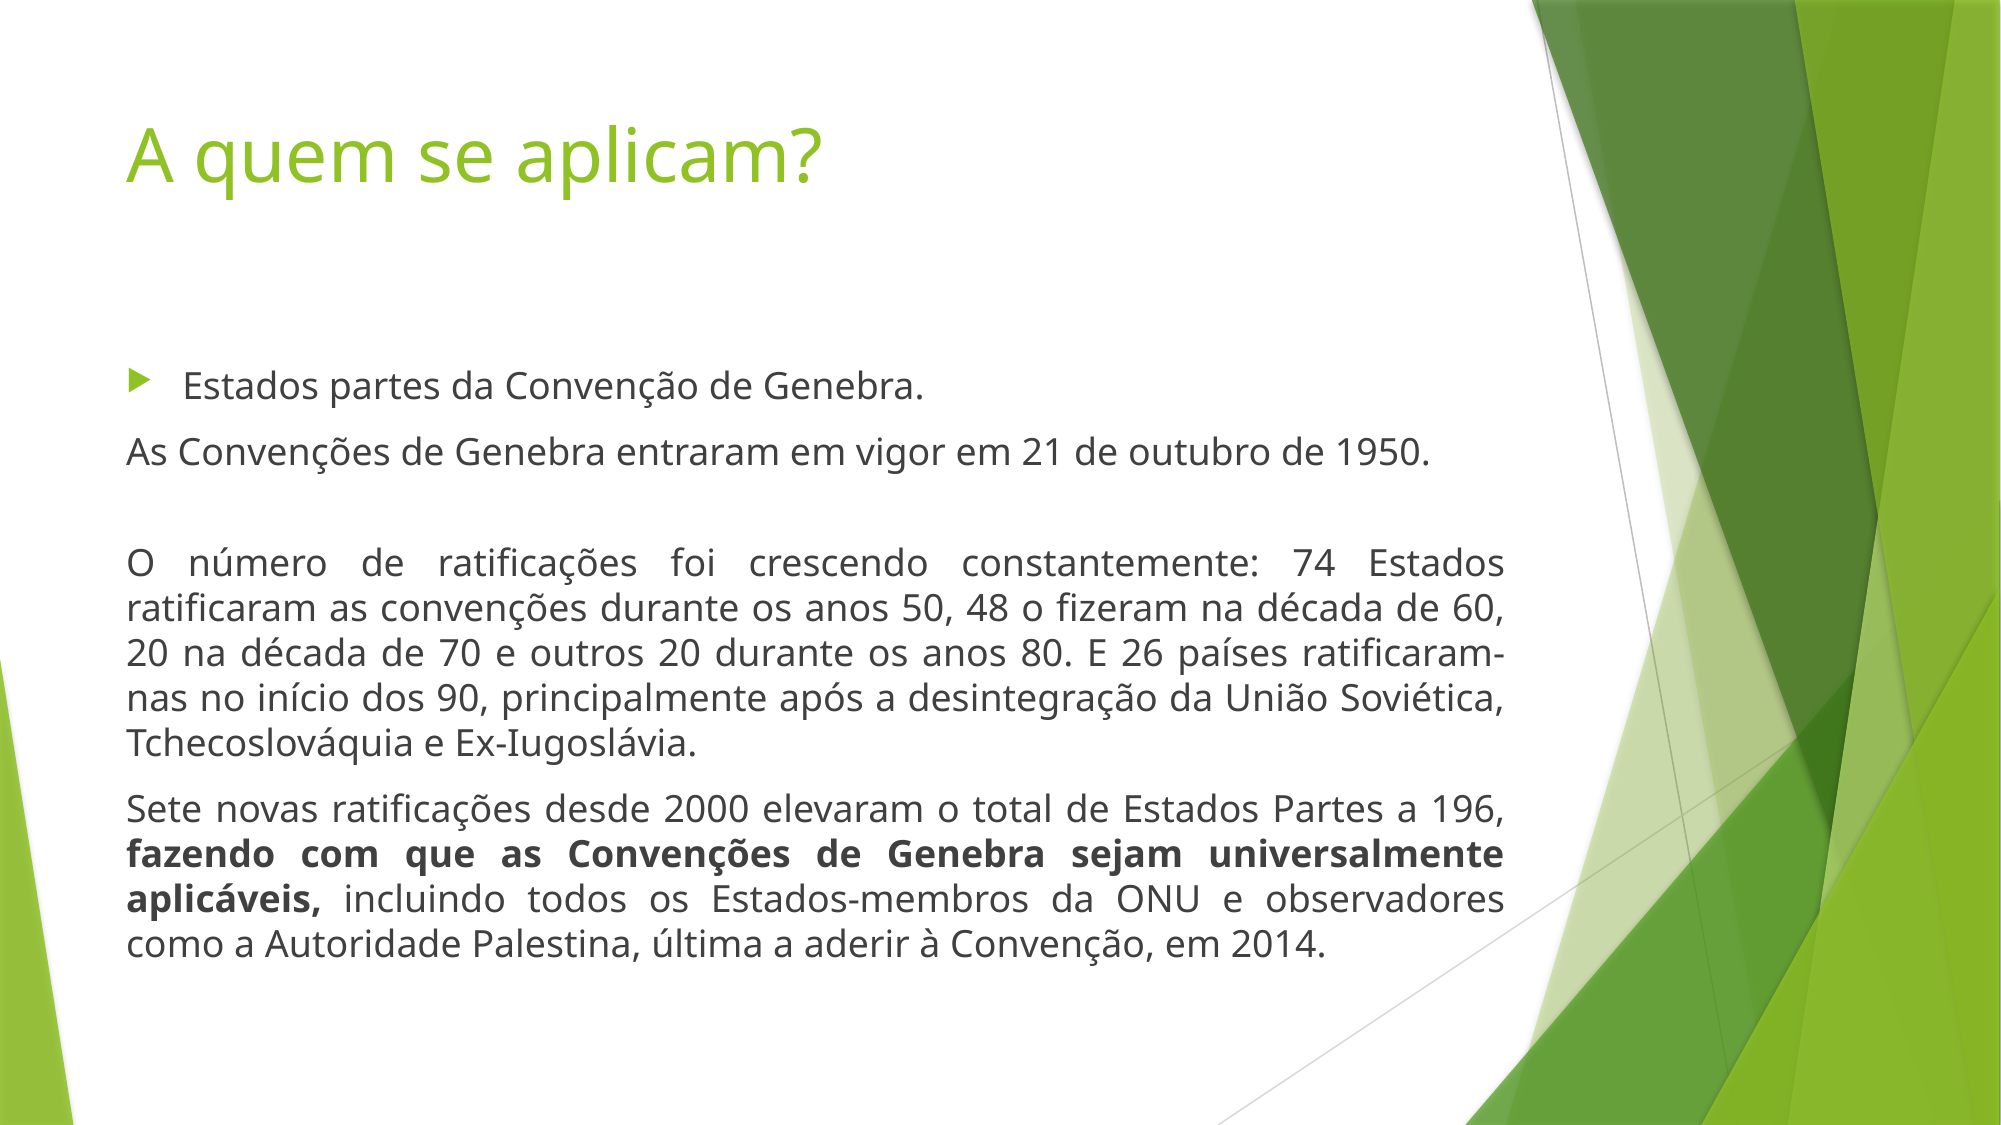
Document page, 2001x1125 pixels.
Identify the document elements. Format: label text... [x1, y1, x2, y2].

list Estados partes da Convenção de Genebra. As Convenções de Genebra entraram em vigor em 21 de outubro de 1950. O número de ratificações foi crescendo constantemente: 74 Estados ratificaram as convenções durante os anos 50, 48 o fizeram na década de 60, 20 na década de 70 e outros 20 durante os anos 80. E 26 países ratificaram-nas no início dos 90, principalmente após a desintegração da União Soviética, Tchecoslováquia e Ex-Iugoslávia. Sete novas ratificações desde 2000 elevaram o total de Estados Partes a 196, fazendo com que as Convenções de Genebra sejam universalmente aplicáveis, incluindo todos os Estados-membros da ONU e observadores como a Autoridade Palestina, última a aderir à Convenção, em 2014. [111, 354, 1522, 992]
title A quem se aplicam? [111, 99, 1522, 317]
